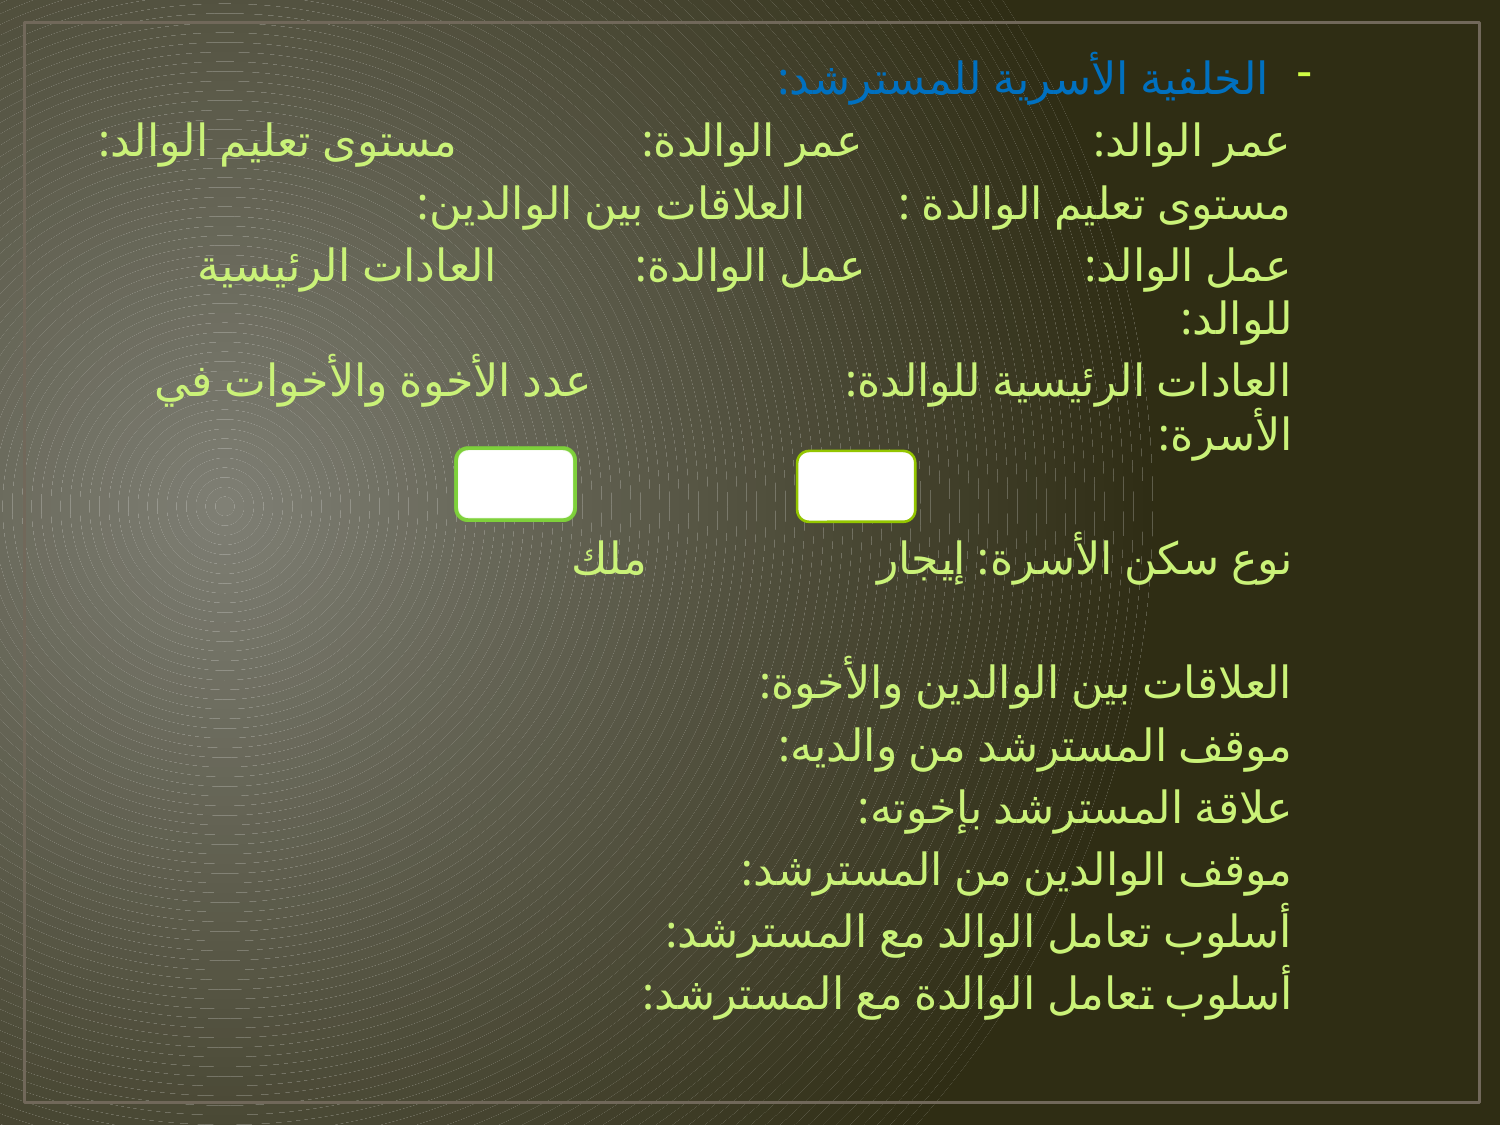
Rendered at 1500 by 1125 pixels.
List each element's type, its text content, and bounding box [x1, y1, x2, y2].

picture [454, 446, 577, 523]
list الخلفية الأسرية للمسترشد: عمر الوالد: عمر الوالدة: مستوى تعليم الوالد: مستوى تعليم الوالدة : العلاقات بين الوالدين: عمل الوالد: عمل الوالدة: العادات الرئيسية للوالد: العادات الرئيسية للوالدة: عدد الأخوة والأخوات في الأسرة: نوع سكن الأسرة: إيجار ملك العلاقات بين الوالدين والأخوة: موقف المسترشد من والديه: علاقة المسترشد بإخوته: موقف الوالدين من المسترشد: أسلوب تعامل الوالد مع المسترشد: أسلوب تعامل الوالدة مع المسترشد: [75, 42, 1325, 1050]
text_box [795, 449, 917, 524]
